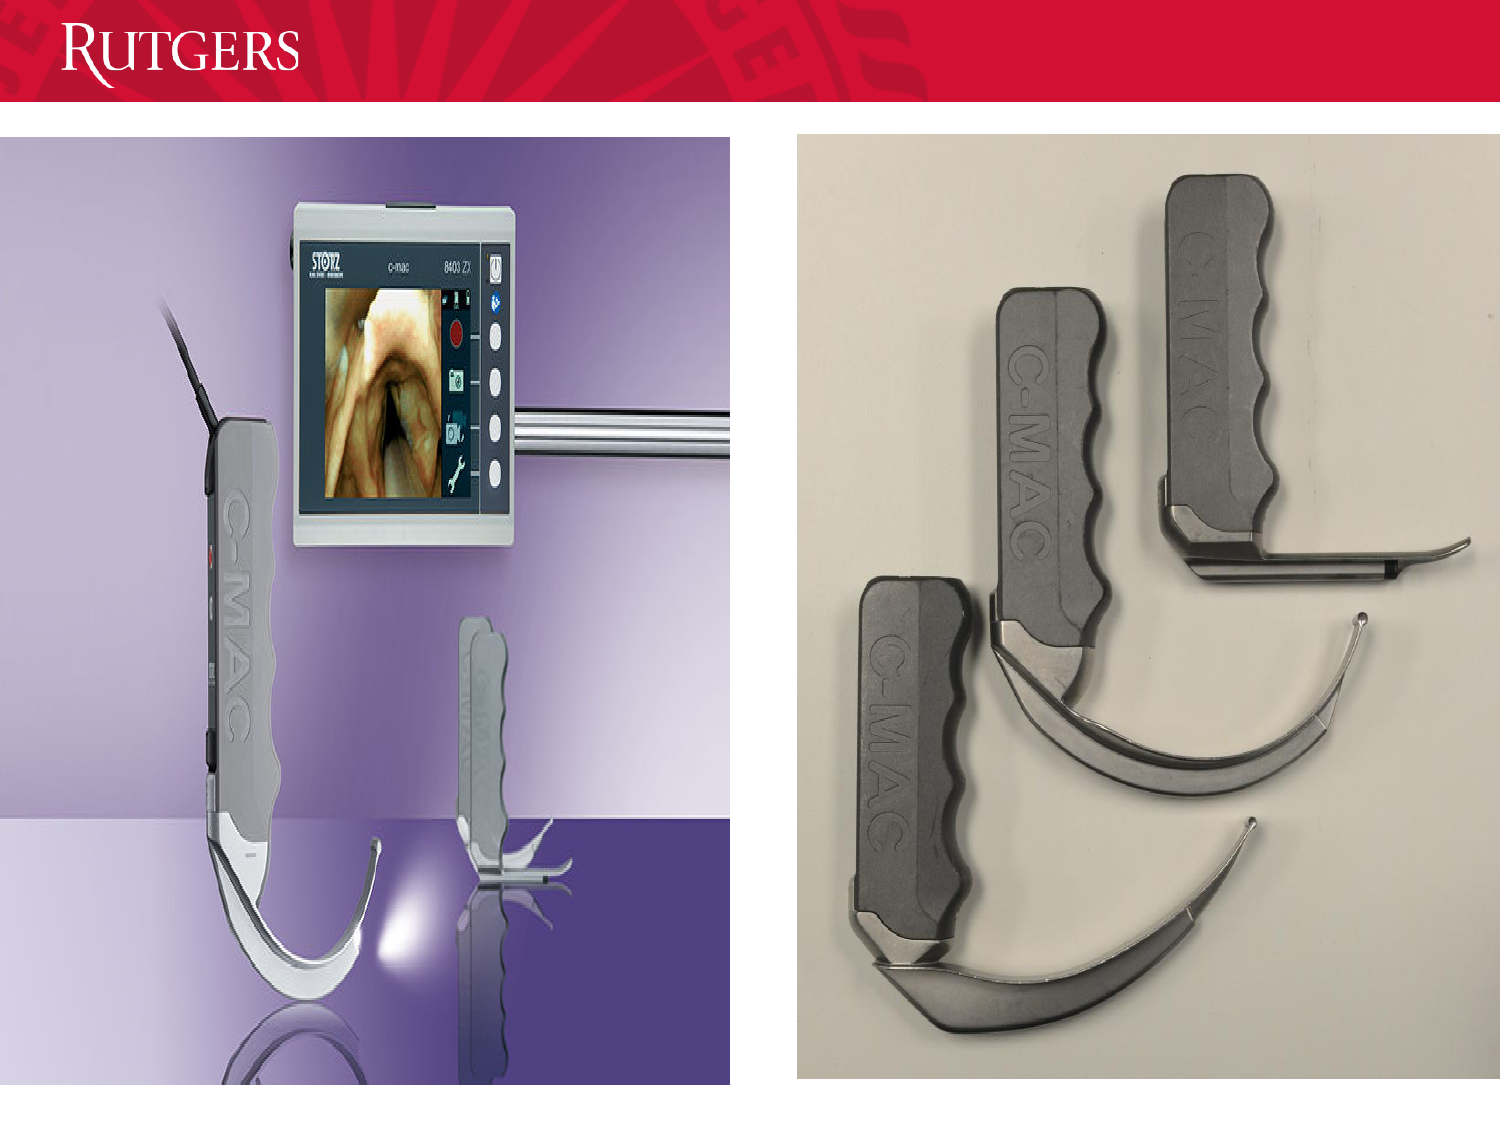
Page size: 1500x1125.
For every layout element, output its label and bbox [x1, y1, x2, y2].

picture [0, 0, 1500, 102]
picture [796, 134, 1500, 1080]
picture [0, 137, 731, 1085]
